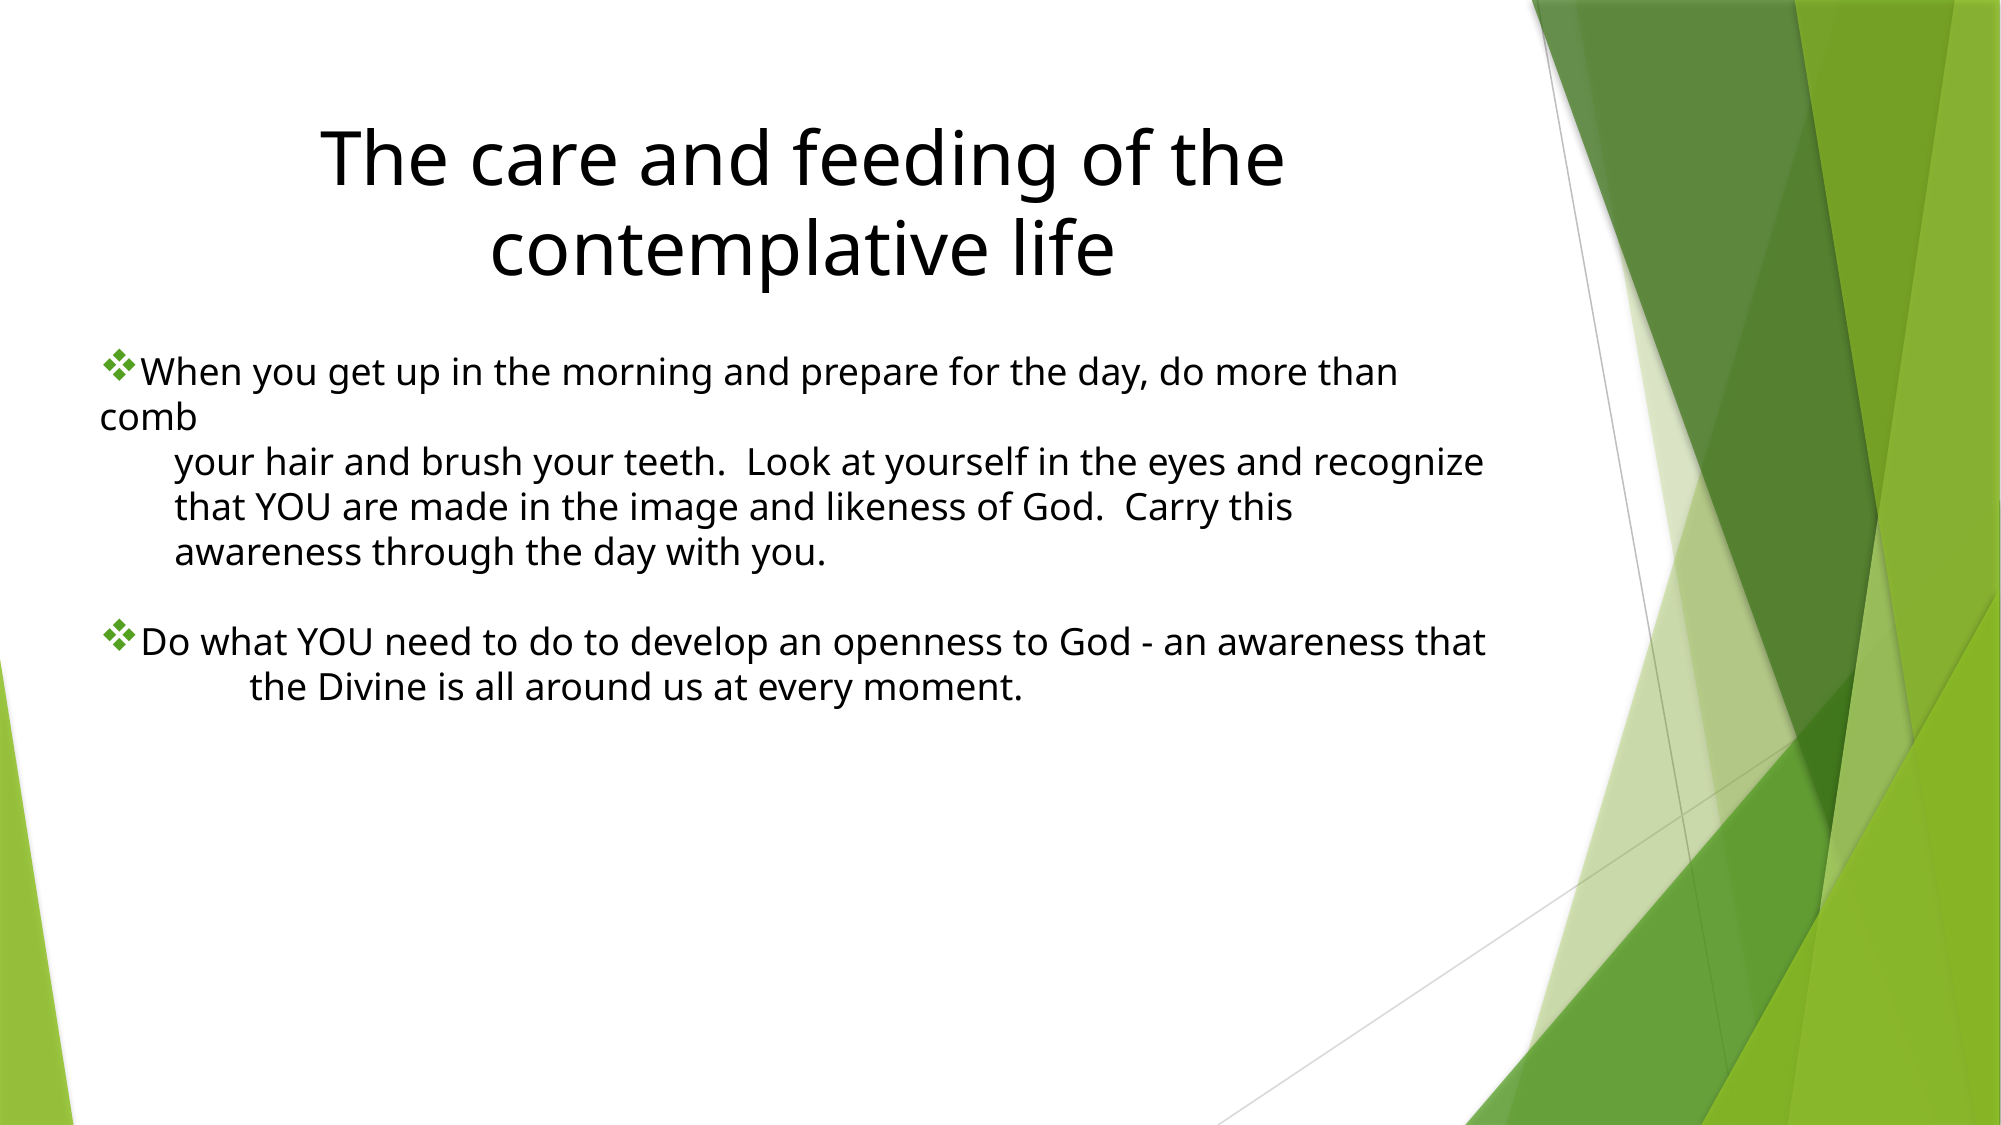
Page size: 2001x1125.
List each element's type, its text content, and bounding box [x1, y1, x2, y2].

text_box The care and feeding of the contemplative life [84, 103, 1523, 299]
text_box When you get up in the morning and prepare for the day, do more than comb your hair and brush your teeth. Look at yourself in the eyes and recognize that YOU are made in the image and likeness of God. Carry this awareness through the day with you. Do what YOU need to do to develop an openness to God - an awareness that the Divine is all around us at every moment. [84, 340, 1506, 716]
